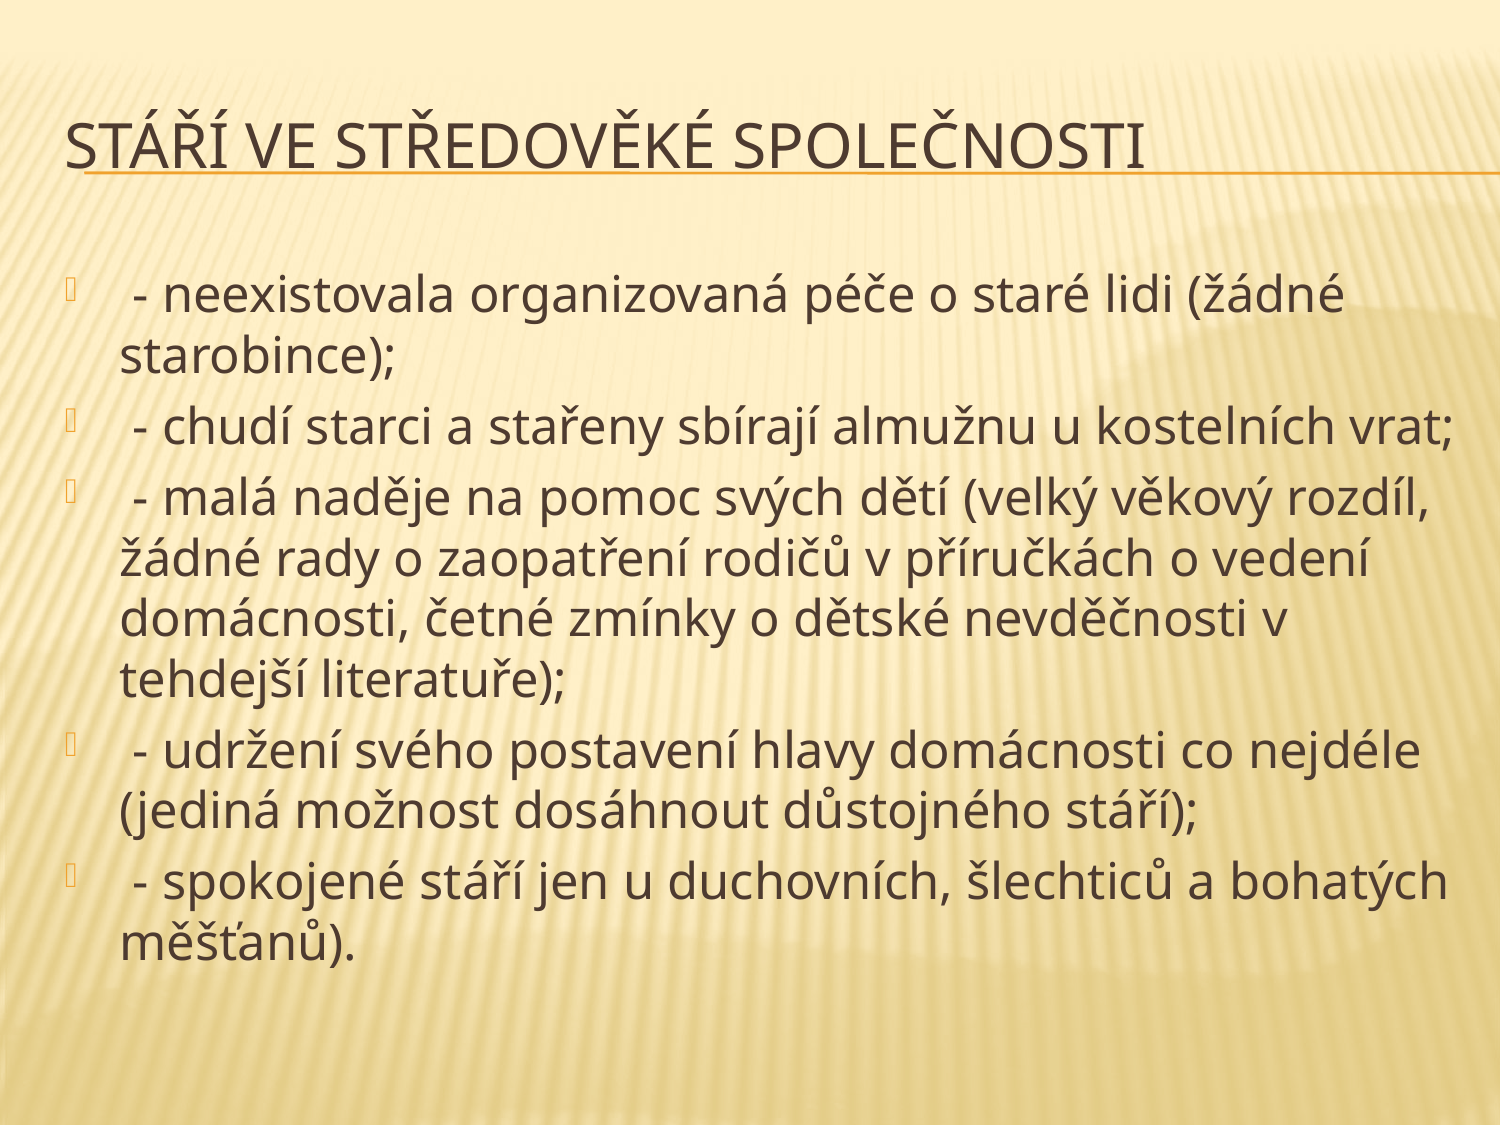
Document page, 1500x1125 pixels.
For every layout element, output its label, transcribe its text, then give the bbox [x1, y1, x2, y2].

list - neexistovala organizovaná péče o staré lidi (žádné starobince); - chudí starci a stařeny sbírají almužnu u kostelních vrat; - malá naděje na pomoc svých dětí (velký věkový rozdíl, žádné rady o zaopatření rodičů v příručkách o vedení domácnosti, četné zmínky o dětské nevděčnosti v tehdejší literatuře); - udržení svého postavení hlavy domácnosti co nejdéle (jediná možnost dosáhnout důstojného stáří); - spokojené stáří jen u duchovních, šlechticů a bohatých měšťanů). [50, 254, 1475, 998]
title Stáří ve středověké společnosti [50, 75, 1475, 213]
